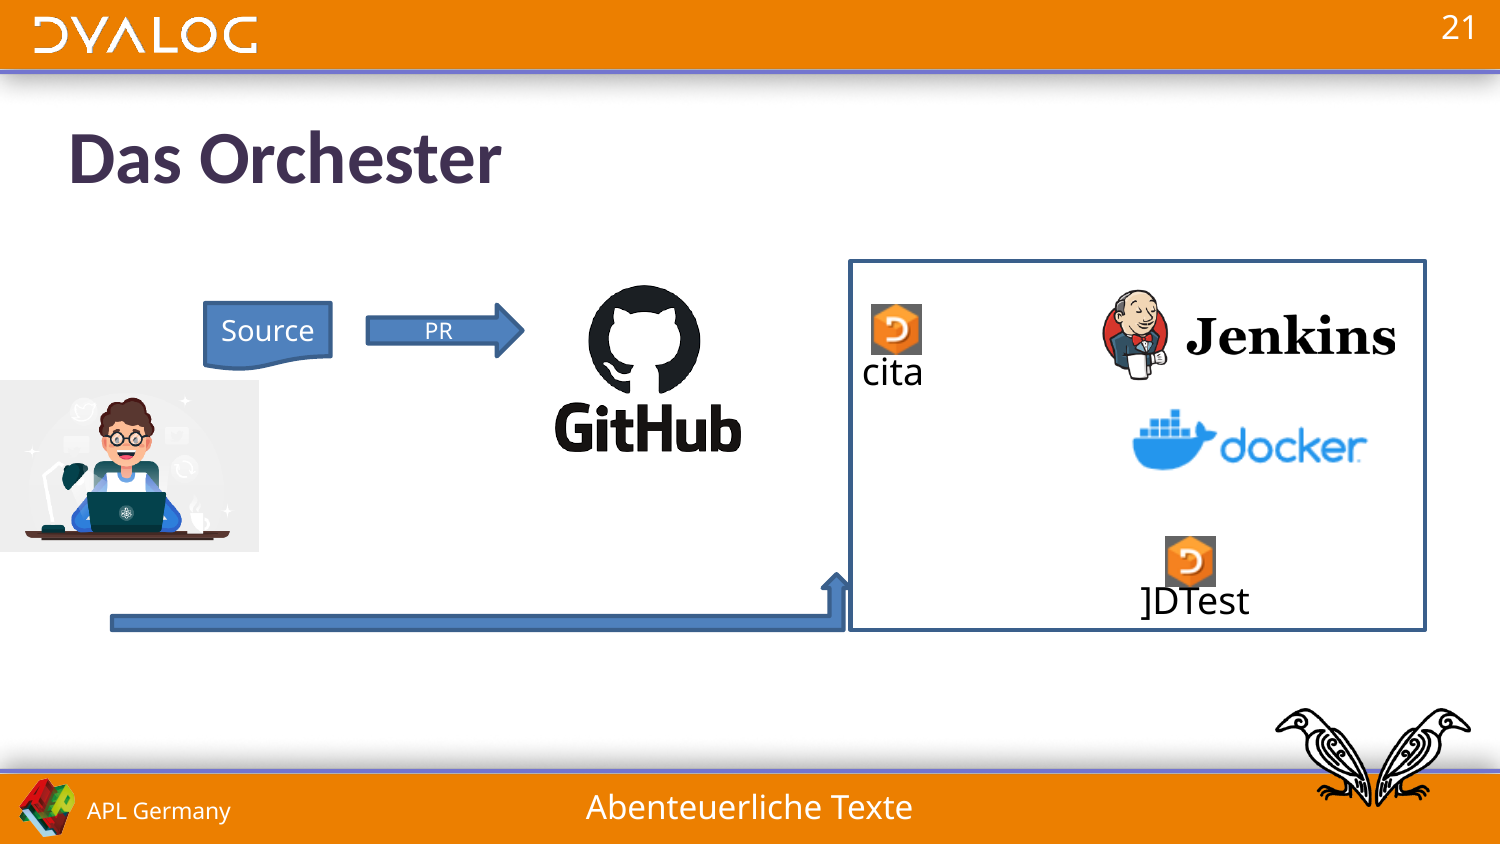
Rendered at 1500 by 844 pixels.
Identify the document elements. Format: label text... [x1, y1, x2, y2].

text_box Source [203, 300, 333, 371]
text_box PR [365, 302, 525, 359]
picture [0, 0, 1500, 108]
text_box [848, 259, 1427, 632]
text_box [109, 572, 848, 633]
picture [1101, 221, 1395, 481]
picture [0, 708, 1500, 844]
picture [555, 285, 741, 452]
title Das Orchester [53, 104, 1444, 202]
picture [0, 380, 260, 552]
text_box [1126, 536, 1265, 631]
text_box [846, 303, 1069, 402]
